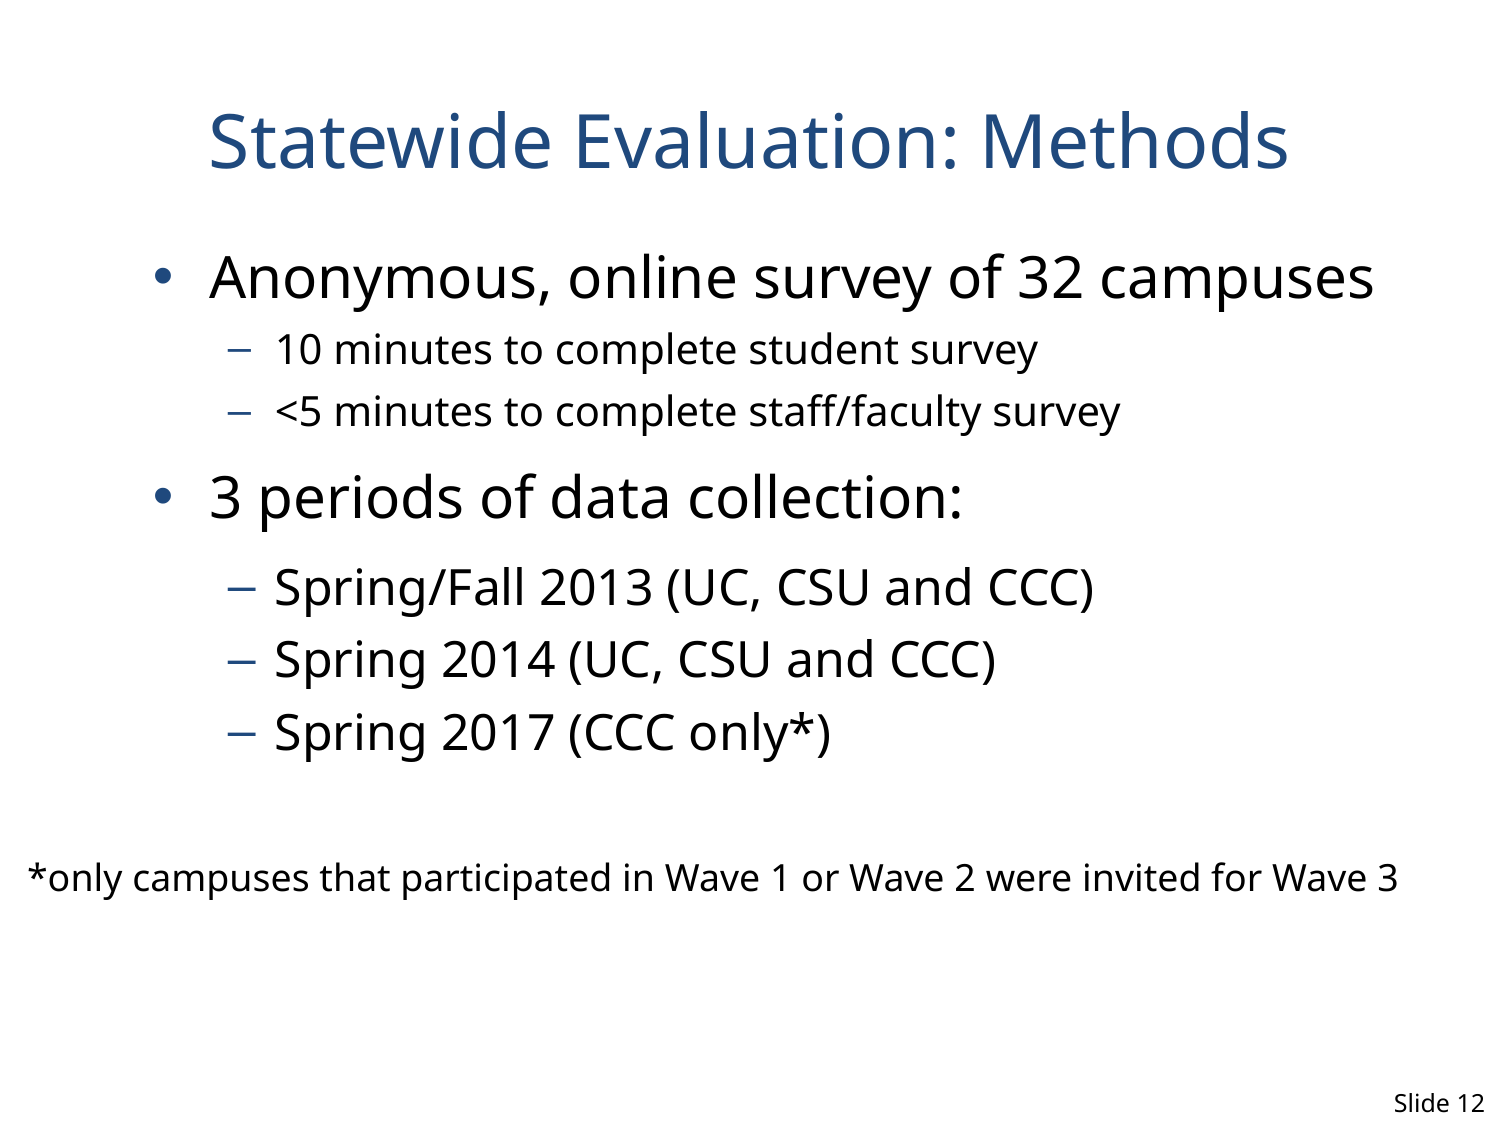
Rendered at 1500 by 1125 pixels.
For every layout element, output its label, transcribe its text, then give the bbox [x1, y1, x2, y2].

text_box *only campuses that participated in Wave 1 or Wave 2 were invited for Wave 3 [12, 846, 1415, 907]
title Statewide Evaluation: Methods [75, 45, 1425, 232]
list Anonymous, online survey of 32 campuses 10 minutes to complete student survey <5 minutes to complete staff/faculty survey 3 periods of data collection: Spring/Fall 2013 (UC, CSU and CCC) Spring 2014 (UC, CSU and CCC) Spring 2017 (CCC only*) [75, 232, 1454, 1042]
